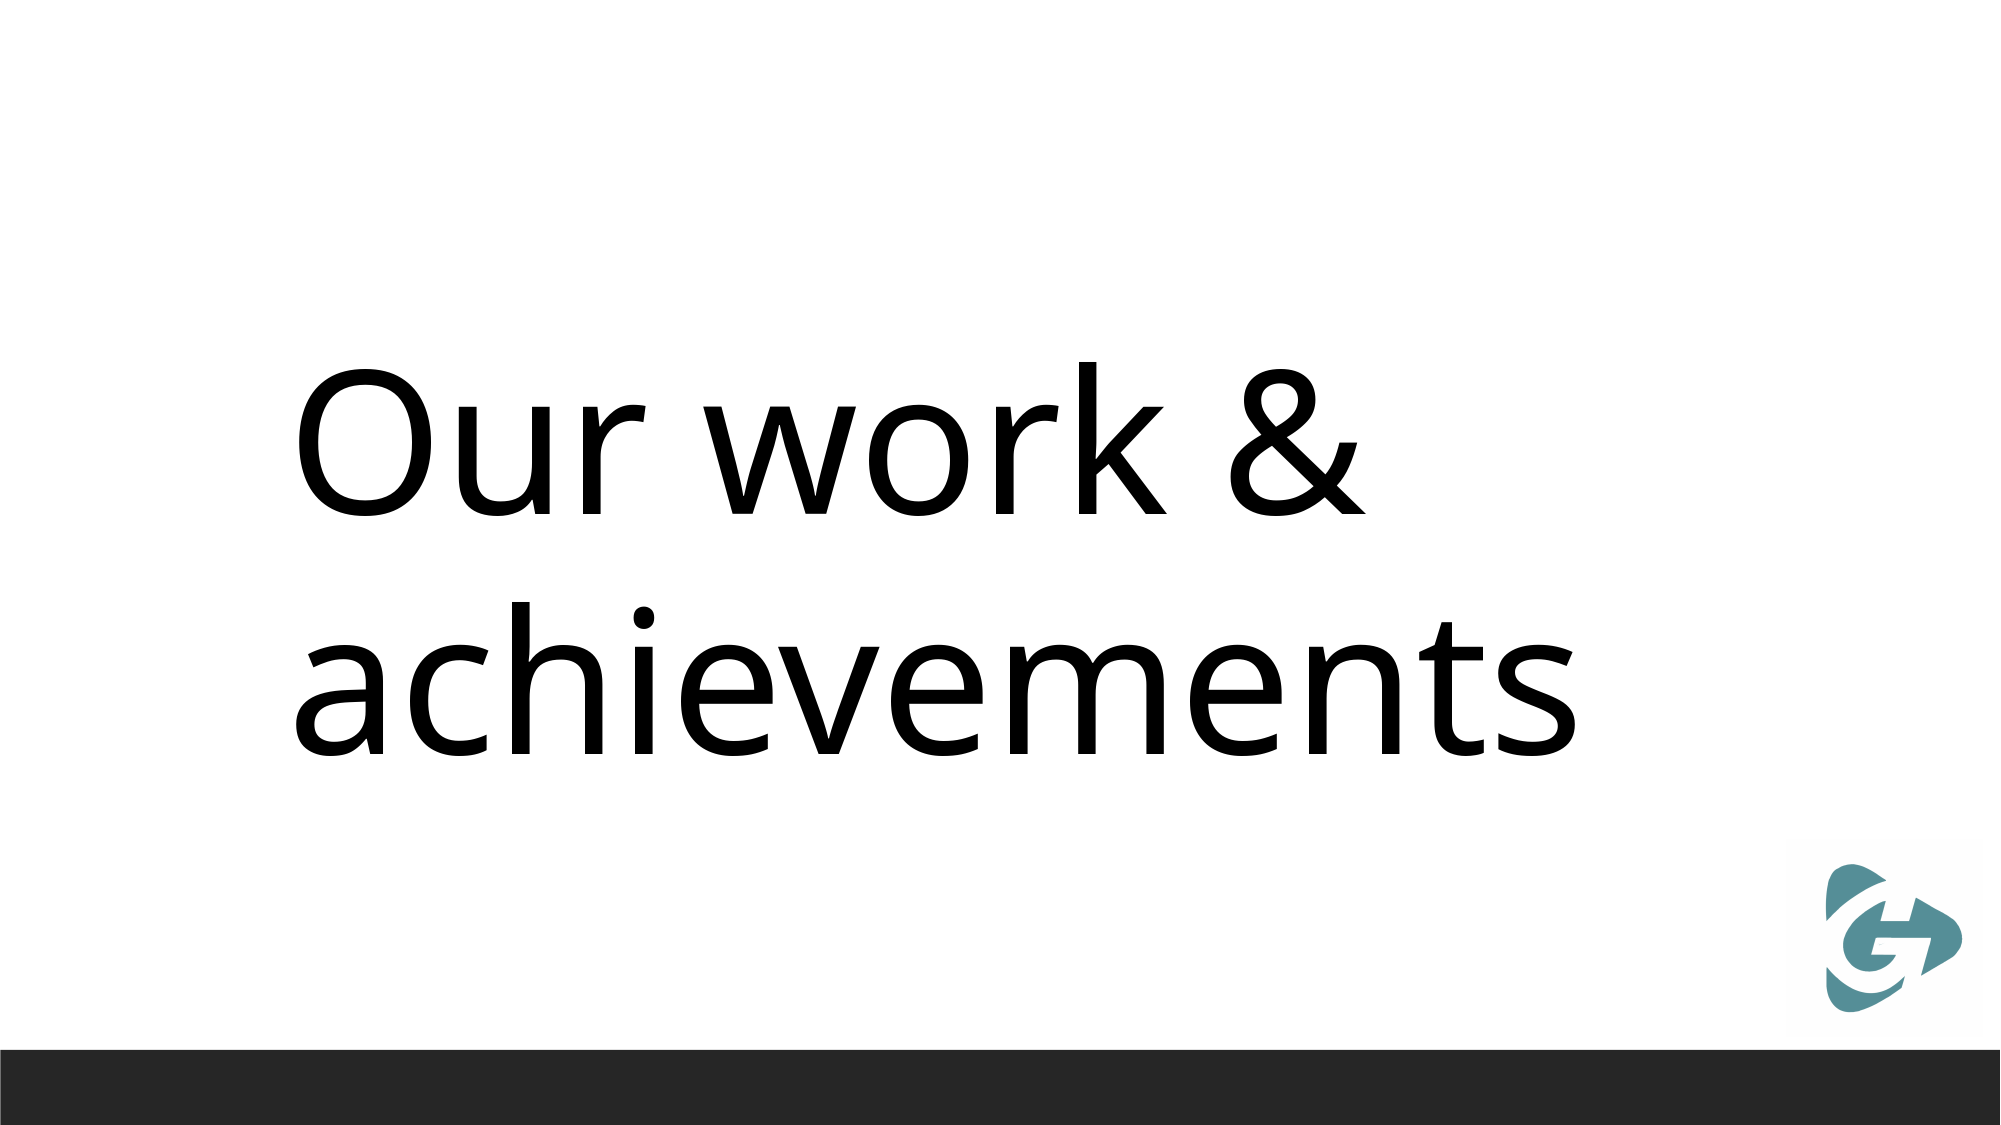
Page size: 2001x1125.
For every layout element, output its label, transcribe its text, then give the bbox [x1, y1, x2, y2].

text_box Our work & achievements [272, 307, 1736, 802]
picture [1786, 839, 1984, 1037]
